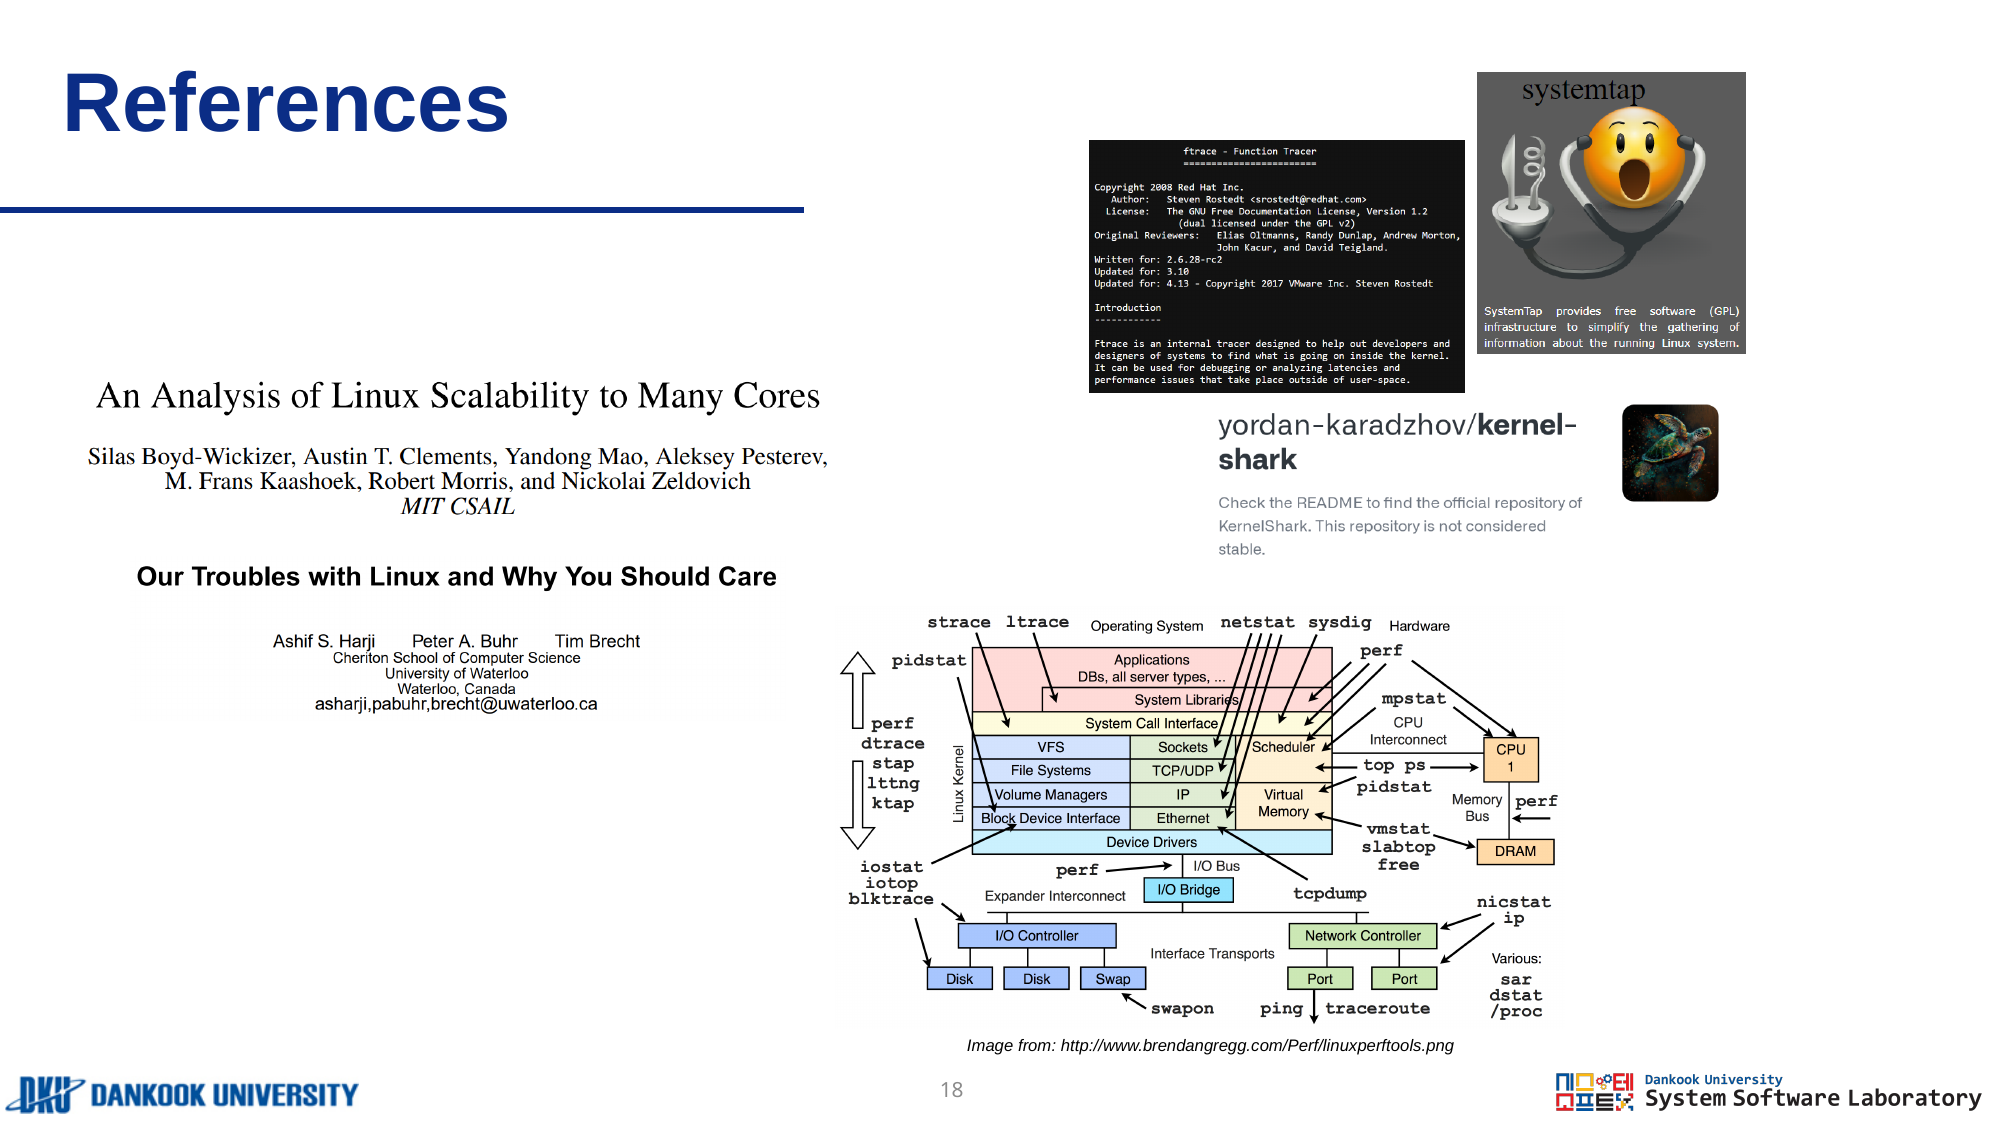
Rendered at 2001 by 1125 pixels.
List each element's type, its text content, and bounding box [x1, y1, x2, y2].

title References [47, 36, 1504, 173]
picture [1548, 1064, 2001, 1125]
picture [5, 1076, 359, 1114]
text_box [835, 606, 1565, 1070]
picture [130, 556, 786, 721]
picture [1477, 72, 1746, 354]
picture [47, 353, 869, 539]
slide_number 18 [726, 1067, 1177, 1116]
picture [1089, 140, 1730, 573]
